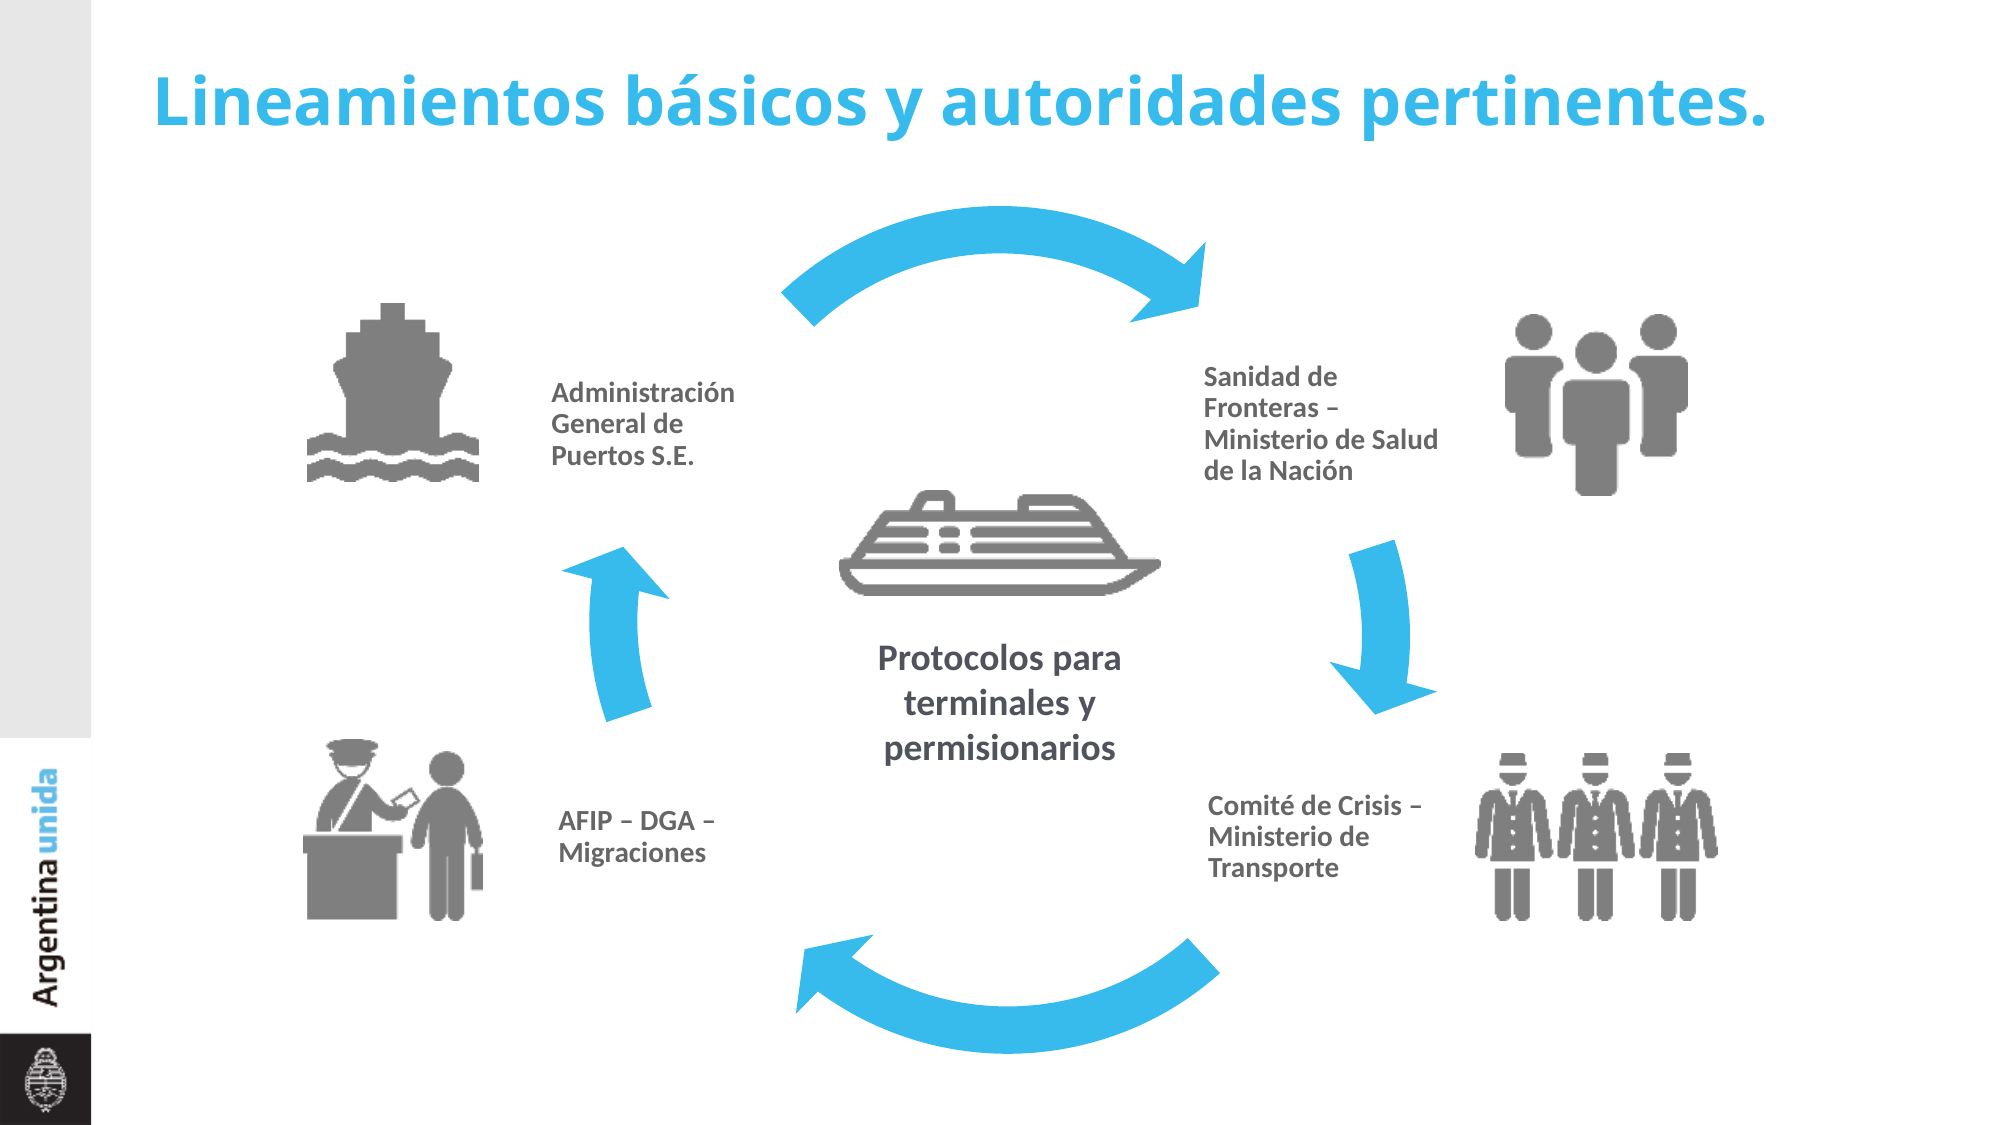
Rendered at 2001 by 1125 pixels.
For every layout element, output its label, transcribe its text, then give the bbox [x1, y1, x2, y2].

picture [1475, 752, 1718, 921]
title Lineamientos básicos y autoridades pertinentes. [137, 59, 2000, 180]
picture [307, 302, 479, 482]
picture [839, 490, 1161, 597]
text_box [548, 174, 1452, 1086]
picture [0, 738, 92, 1125]
picture [1505, 313, 1688, 497]
picture [303, 738, 484, 921]
